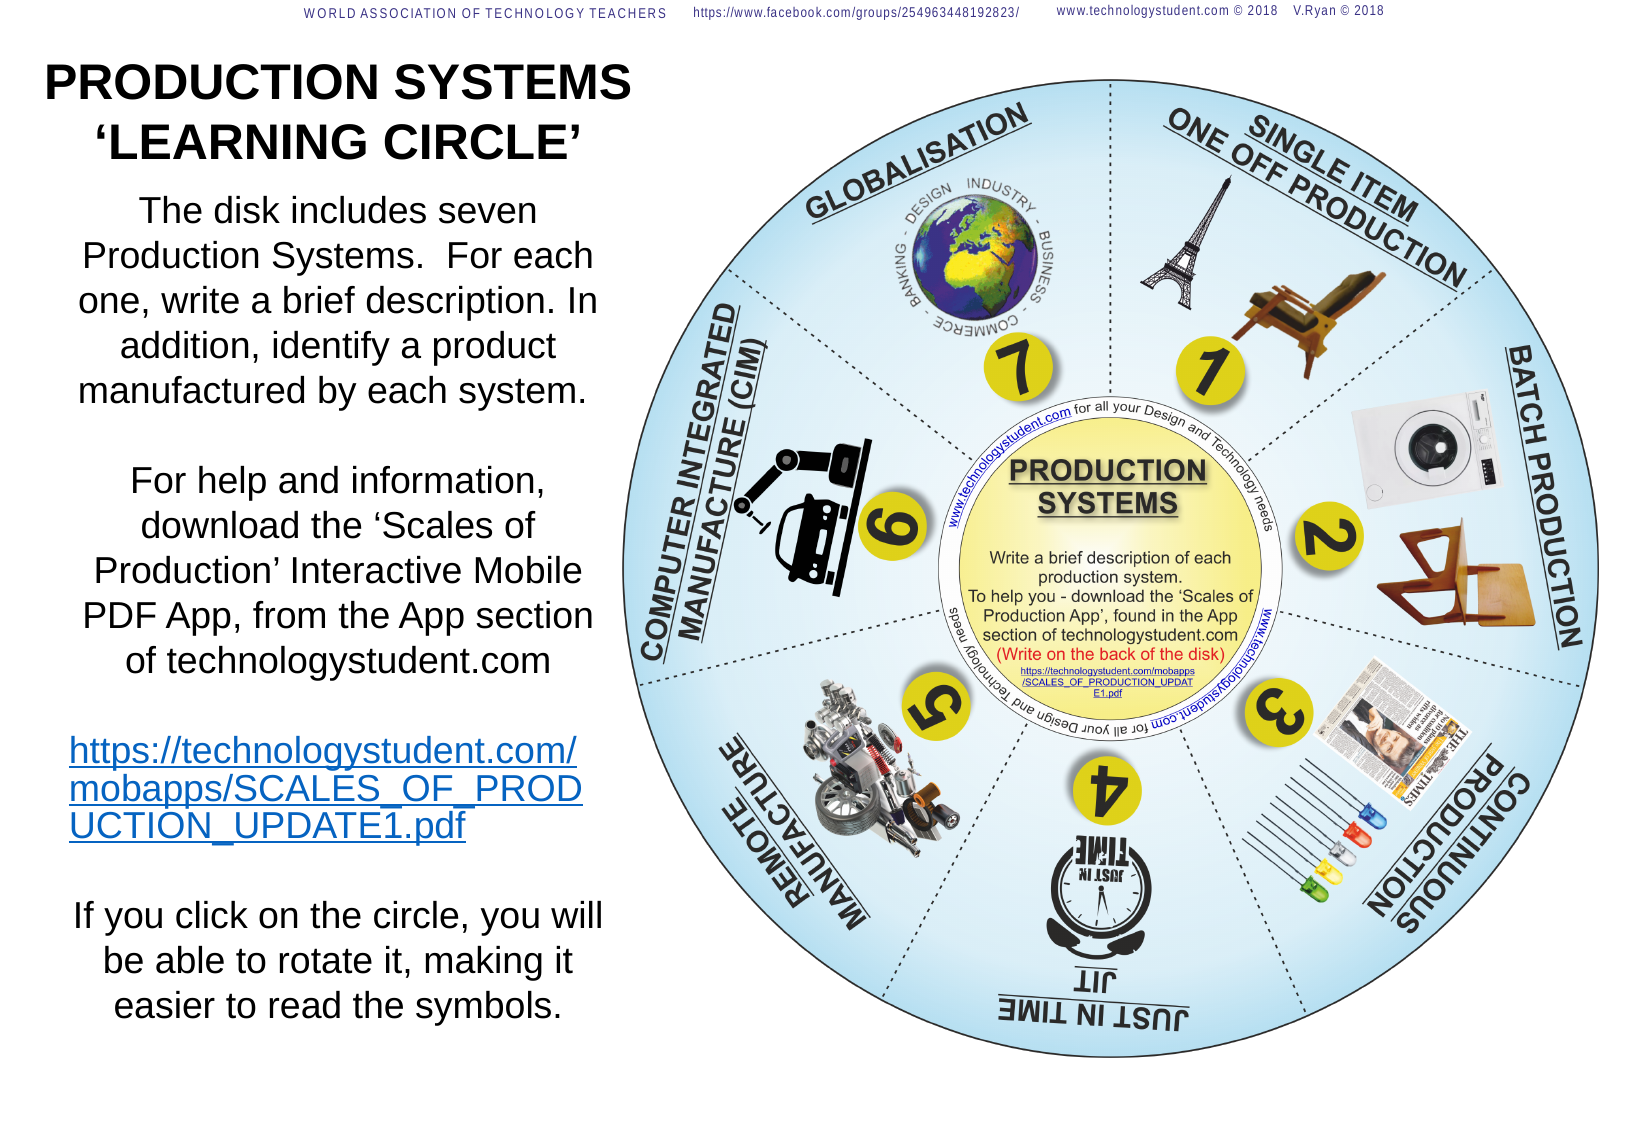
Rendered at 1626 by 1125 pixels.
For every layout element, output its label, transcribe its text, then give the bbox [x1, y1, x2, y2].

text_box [302, 3, 1386, 23]
picture [622, 79, 1599, 1058]
text_box The disk includes seven Production Systems. For each one, write a brief description. In addition, identify a product manufactured by each system. For help and information, download the ‘Scales of Production’ Interactive Mobile PDF App, from the App section of technologystudent.com https://technologystudent.com/mobapps/SCALES_OF_PRODUCTION_UPDATE1.pdf If you click on the circle, you will be able to rotate it, making it easier to read the symbols. [54, 179, 622, 1004]
text_box PRODUCTION SYSTEMS ‘LEARNING CIRCLE’ [23, 42, 654, 178]
